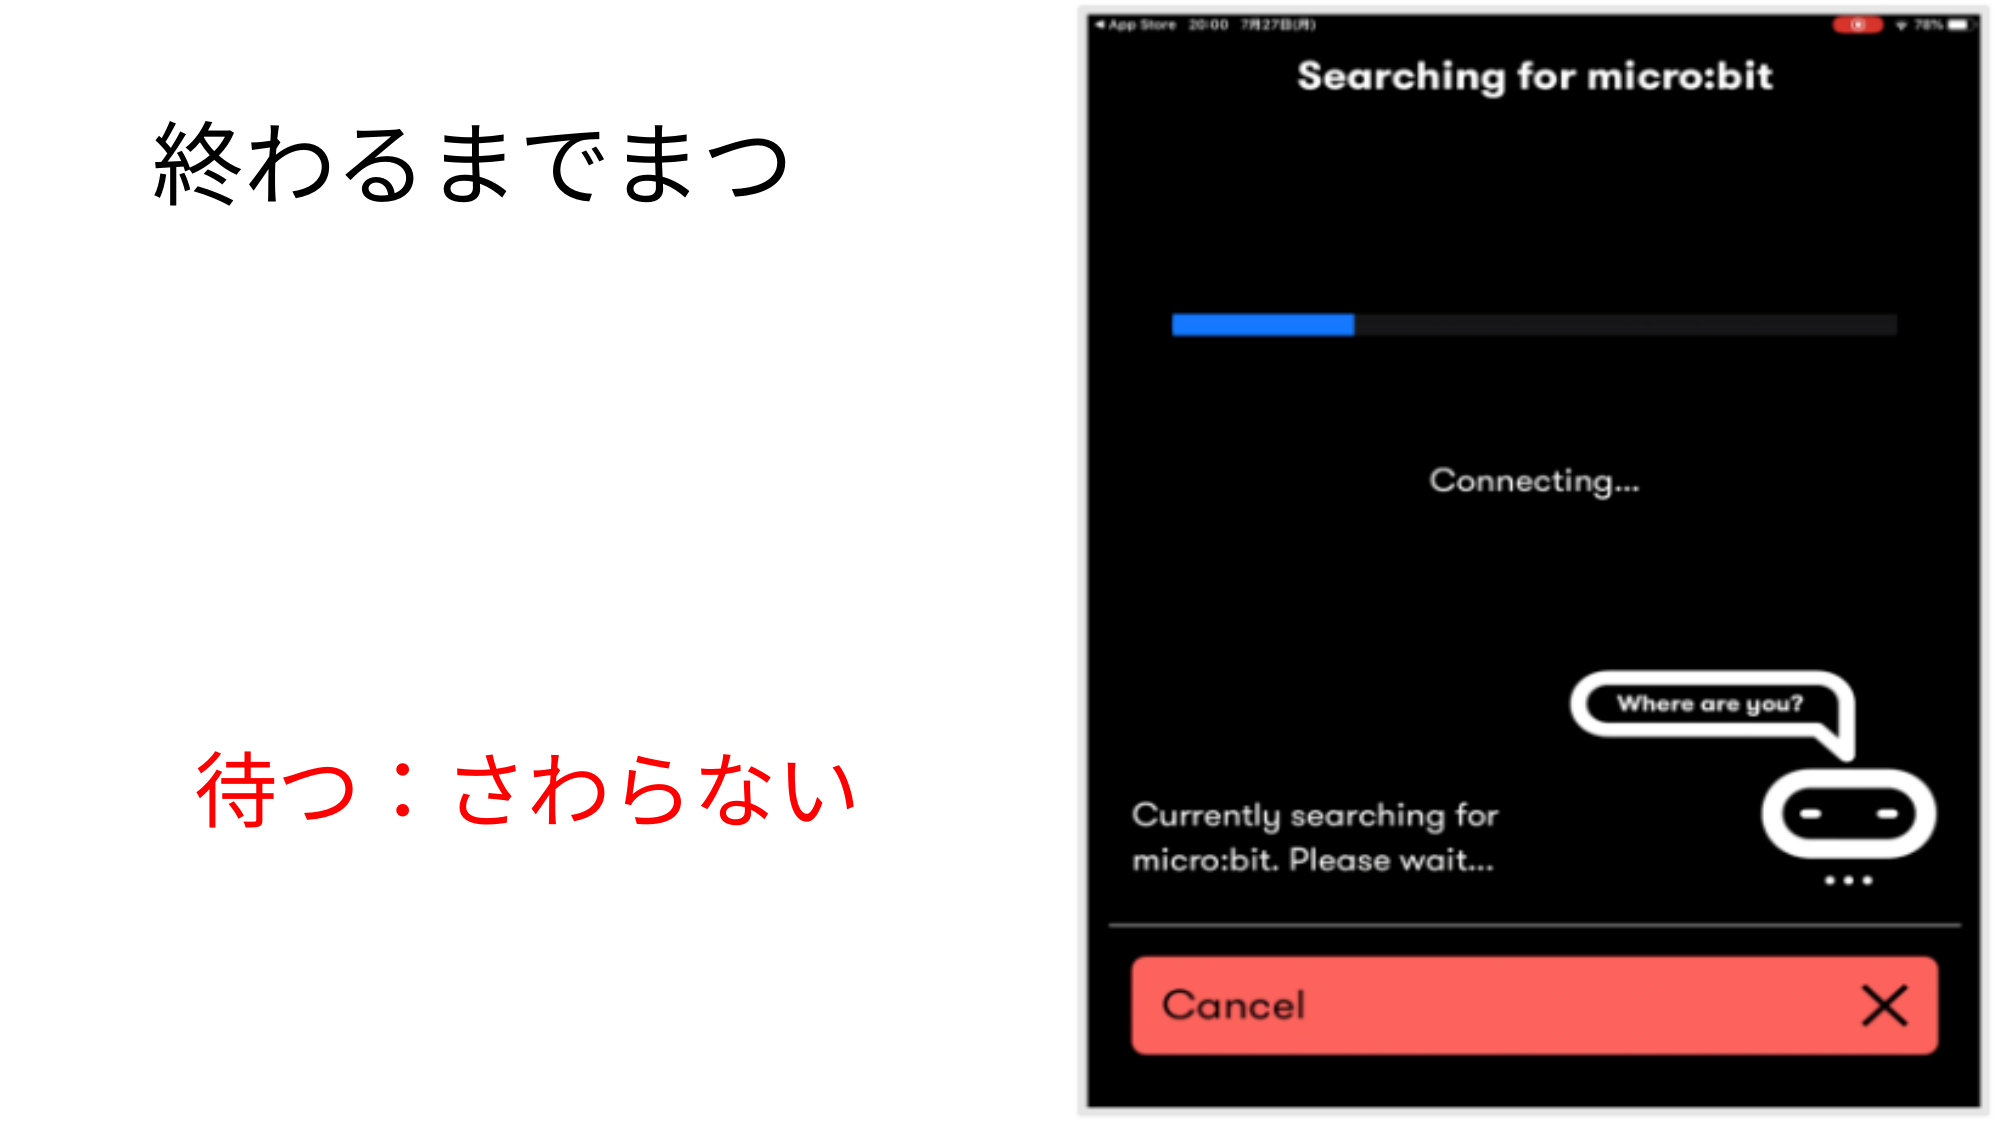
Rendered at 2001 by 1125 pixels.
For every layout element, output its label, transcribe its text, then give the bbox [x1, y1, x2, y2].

picture [1073, 0, 2000, 1125]
title 終わるまでまつ [137, 59, 1031, 278]
text_box 待つ：さわらない [180, 730, 927, 846]
